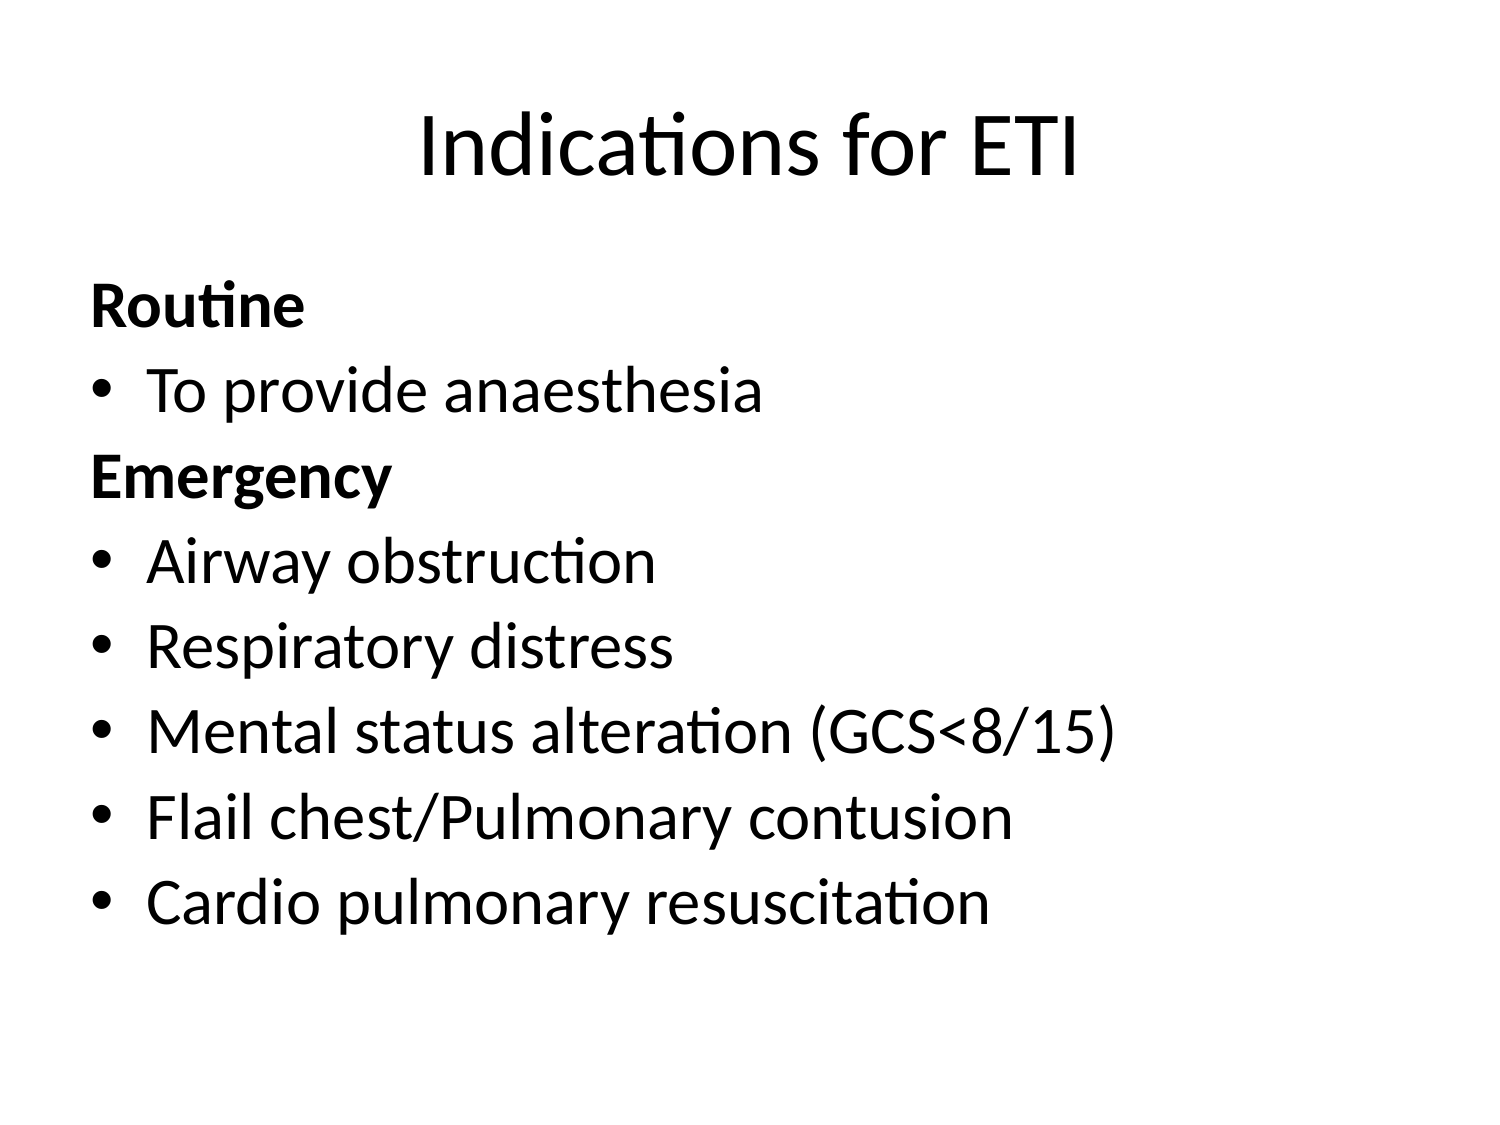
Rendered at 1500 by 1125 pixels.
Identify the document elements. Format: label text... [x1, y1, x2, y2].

list Routine To provide anaesthesia Emergency Airway obstruction Respiratory distress Mental status alteration (GCS<8/15) Flail chest/Pulmonary contusion Cardio pulmonary resuscitation [75, 262, 1425, 1005]
title Indications for ETI [75, 45, 1425, 233]
